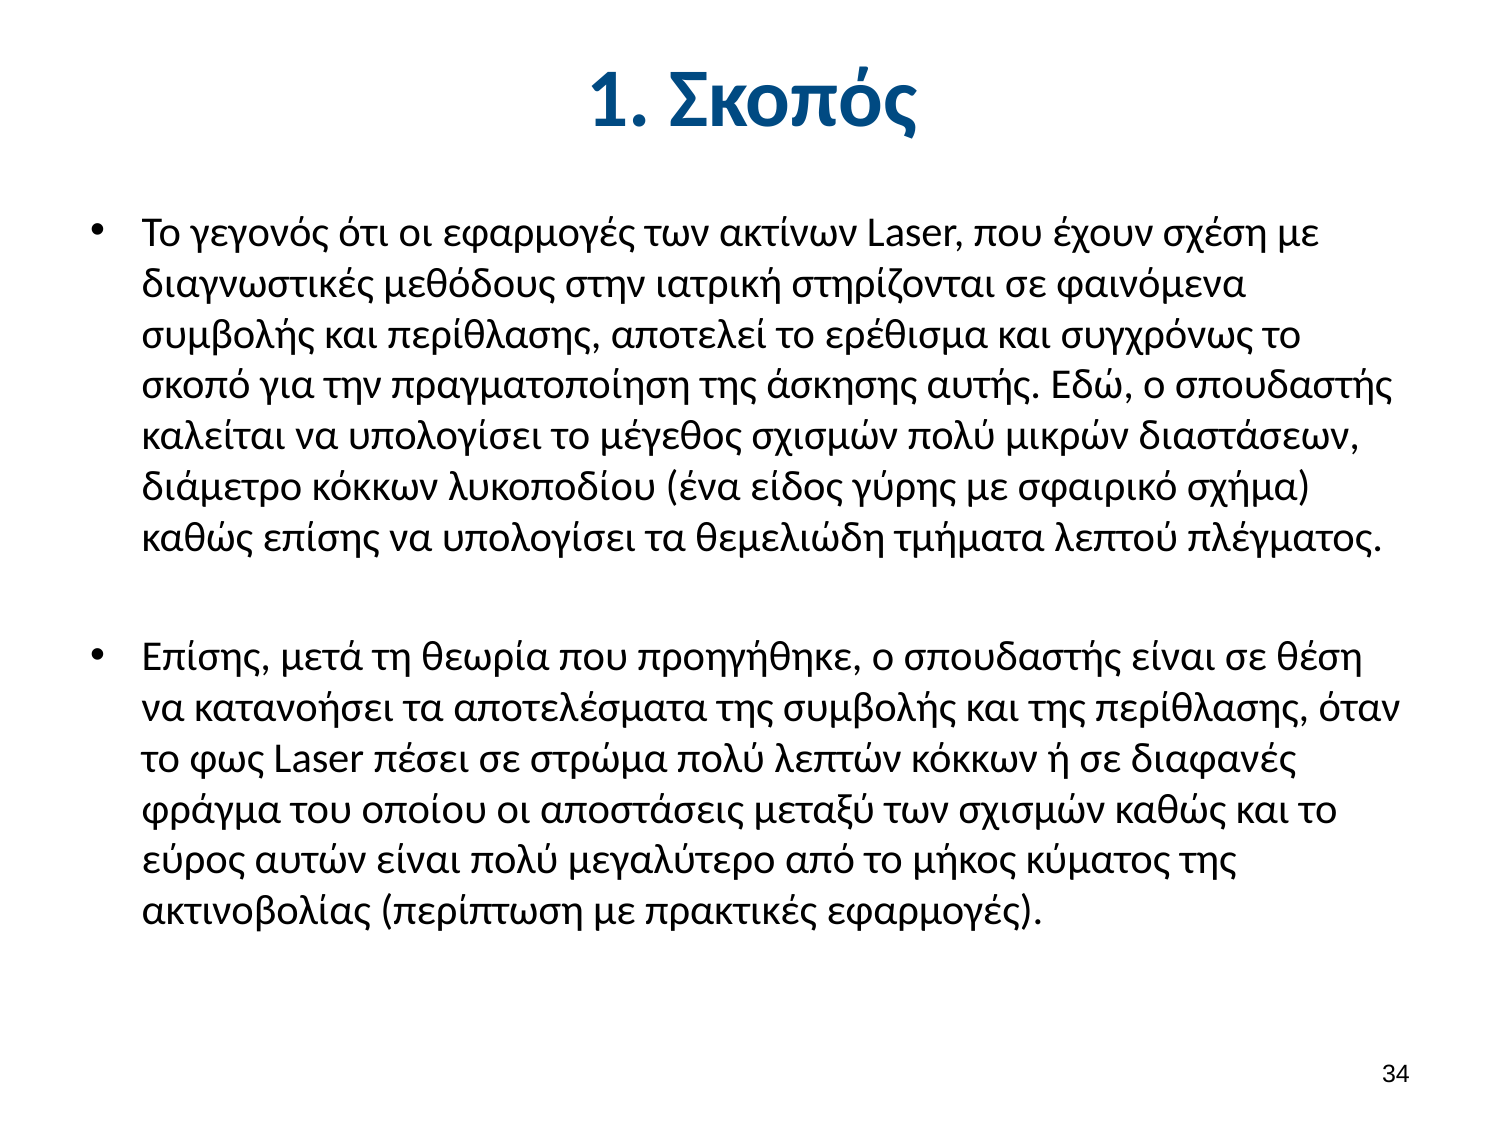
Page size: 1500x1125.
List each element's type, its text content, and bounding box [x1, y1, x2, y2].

slide_number 33 [1074, 1042, 1425, 1103]
title 1. Σκοπός [76, 19, 1427, 169]
list Το γεγονός ότι οι εφαρμογές των ακτίνων Laser, που έχουν σχέση με διαγνωστικές μεθόδους στην ιατρική στηρίζονται σε φαινόμενα συμβολής και περίθλασης, αποτελεί το ερέθισμα και συγχρόνως το σκοπό για την πραγματοποίηση της άσκησης αυτής. Εδώ, ο σπουδαστής καλείται να υπολογίσει το μέγεθος σχισμών πολύ μικρών διαστάσεων, διάμετρο κόκκων λυκοποδίου (ένα είδος γύρης με σφαιρικό σχήμα) καθώς επίσης να υπολογίσει τα θεμελιώδη τμήματα λεπτού πλέγματος. Επίσης, μετά τη θεωρία που προηγήθηκε, ο σπουδαστής είναι σε θέση να κατανοήσει τα αποτελέσματα της συμβολής και της περίθλασης, όταν το φως Laser πέσει σε στρώμα πολύ λεπτών κόκκων ή σε διαφανές φράγμα του οποίου οι αποστάσεις μεταξύ των σχισμών καθώς και το εύρος αυτών είναι πολύ μεγαλύτερο από το μήκος κύματος της ακτινοβολίας (περίπτωση με πρακτικές εφαρμογές). [75, 196, 1425, 1024]
